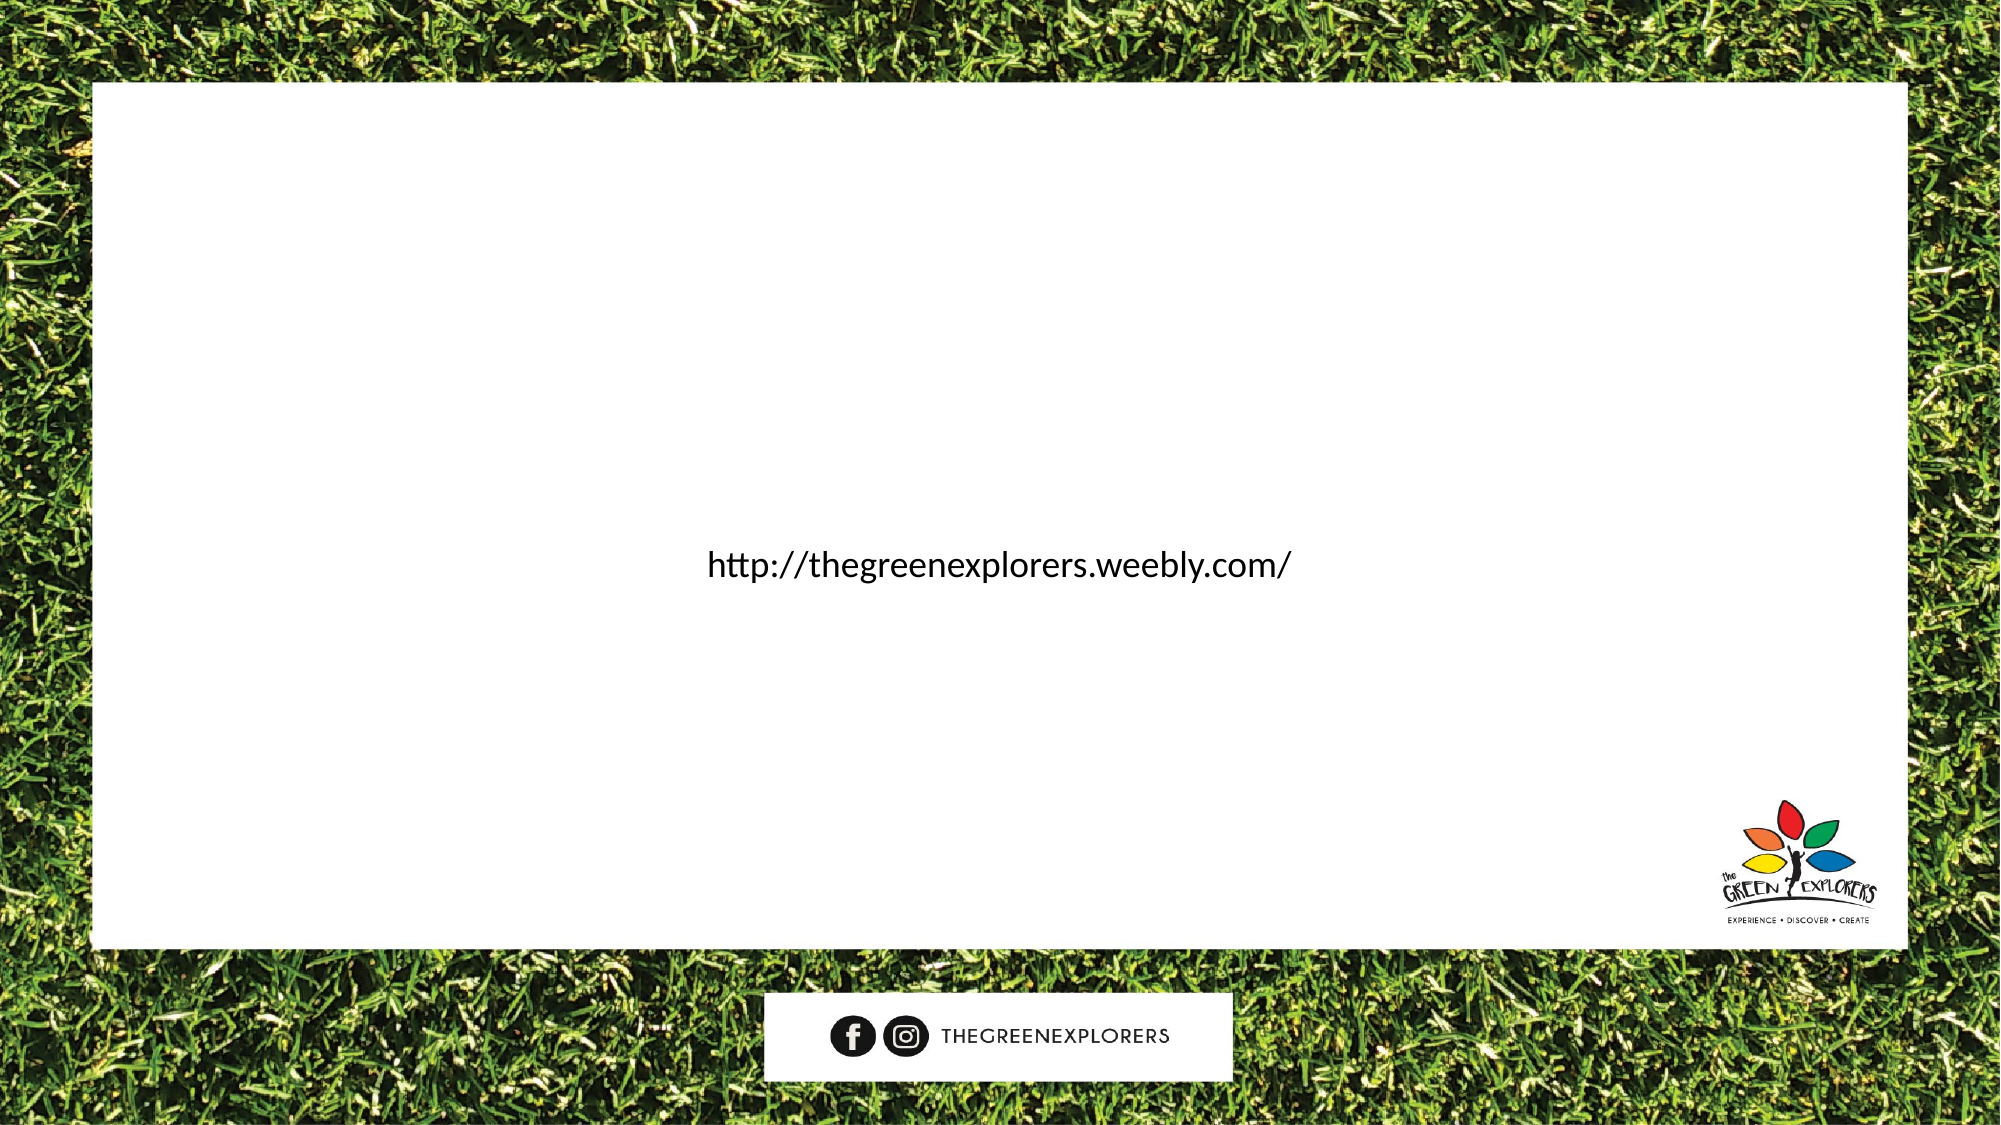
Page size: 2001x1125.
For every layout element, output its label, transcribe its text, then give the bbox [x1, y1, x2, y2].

picture [0, 0, 2000, 1125]
text_box http://thegreenexplorers.weebly.com/ [692, 532, 1308, 592]
